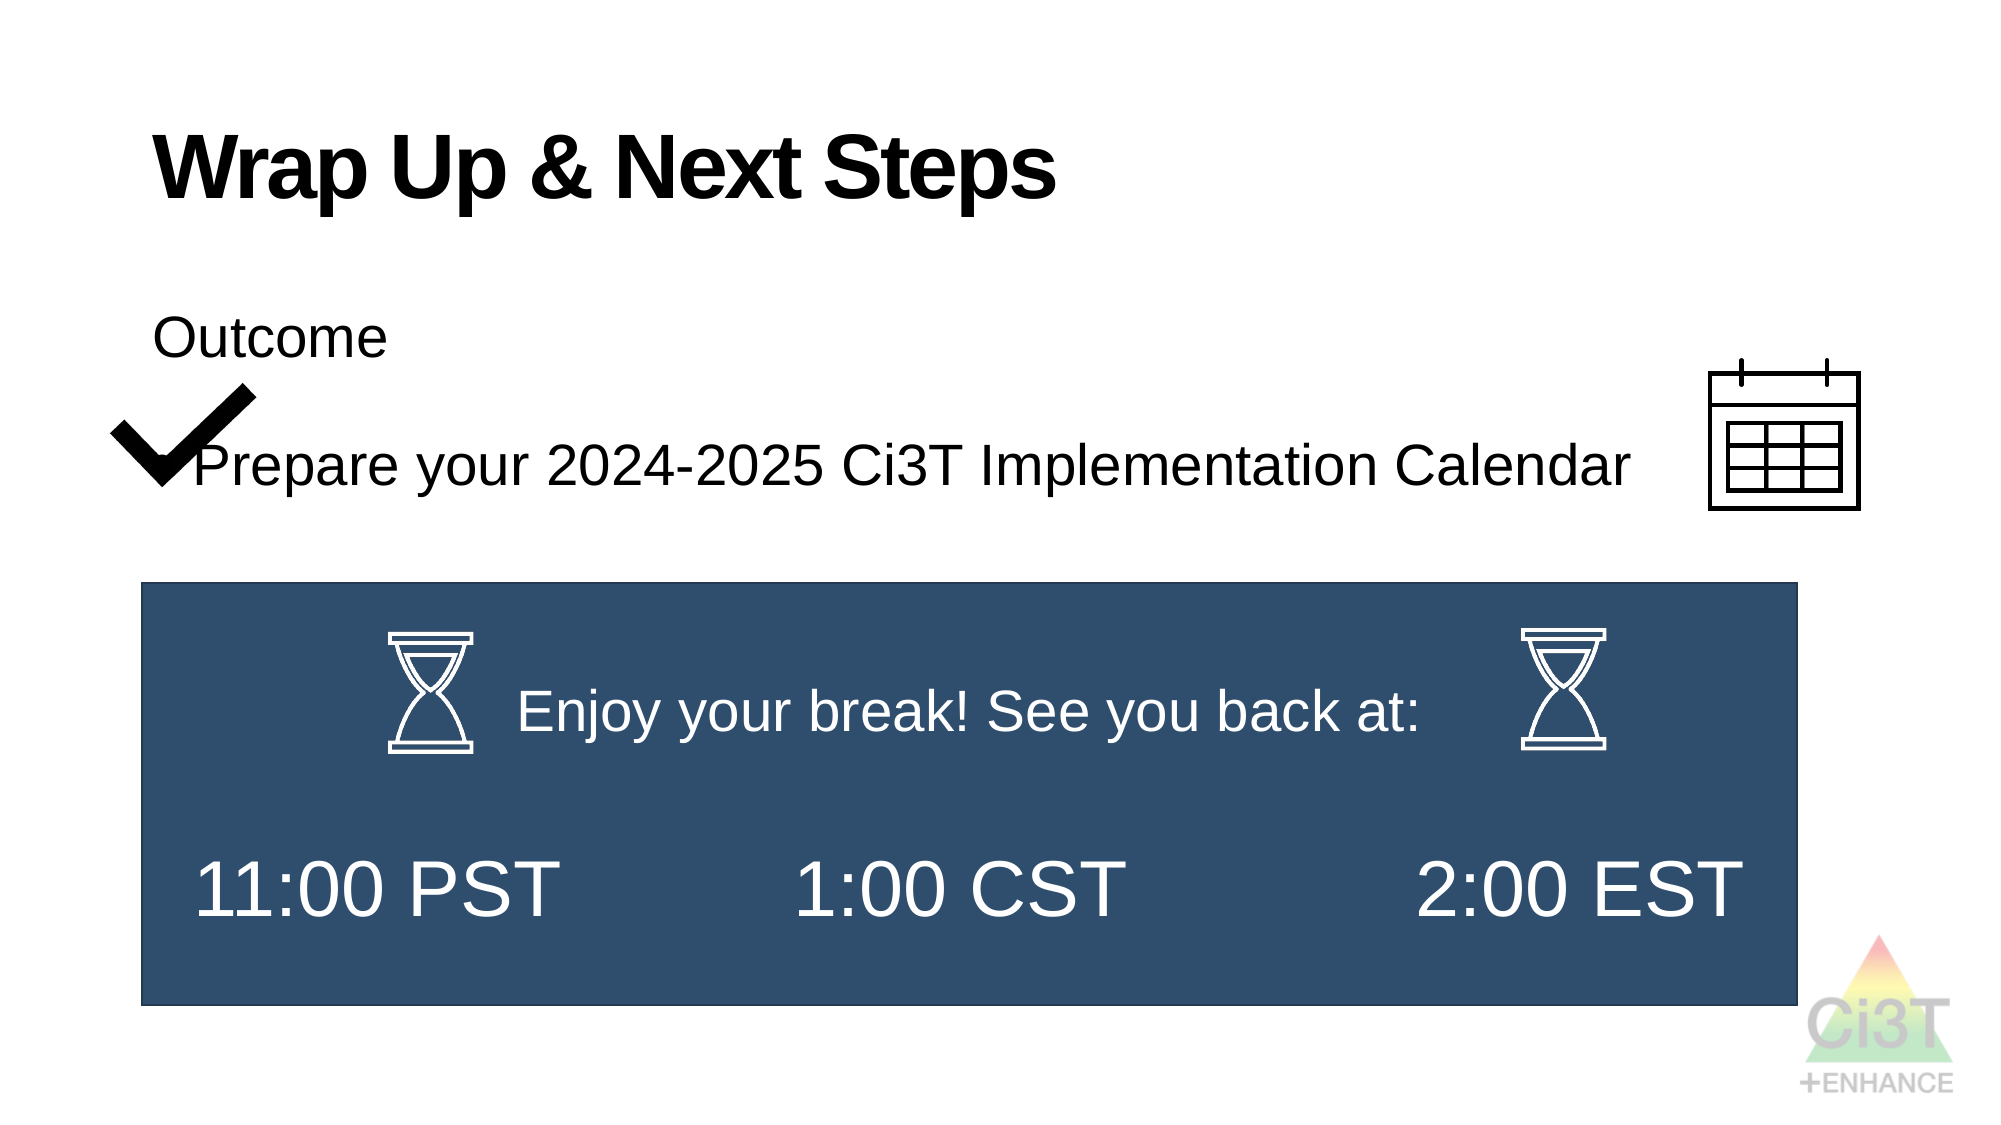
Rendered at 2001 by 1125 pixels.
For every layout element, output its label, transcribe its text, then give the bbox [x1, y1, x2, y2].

list Enjoy your break! See you back at: 11:00 PST 1:00 CST 2:00 EST [141, 582, 1798, 1006]
list Outcome  Prepare your 2024-2025 Ci3T Implementation Calendar [137, 299, 1863, 563]
picture [358, 620, 503, 765]
picture [107, 359, 258, 510]
title Wrap Up & Next Steps [137, 59, 1863, 278]
picture [1491, 616, 1636, 762]
picture [1676, 326, 1892, 542]
